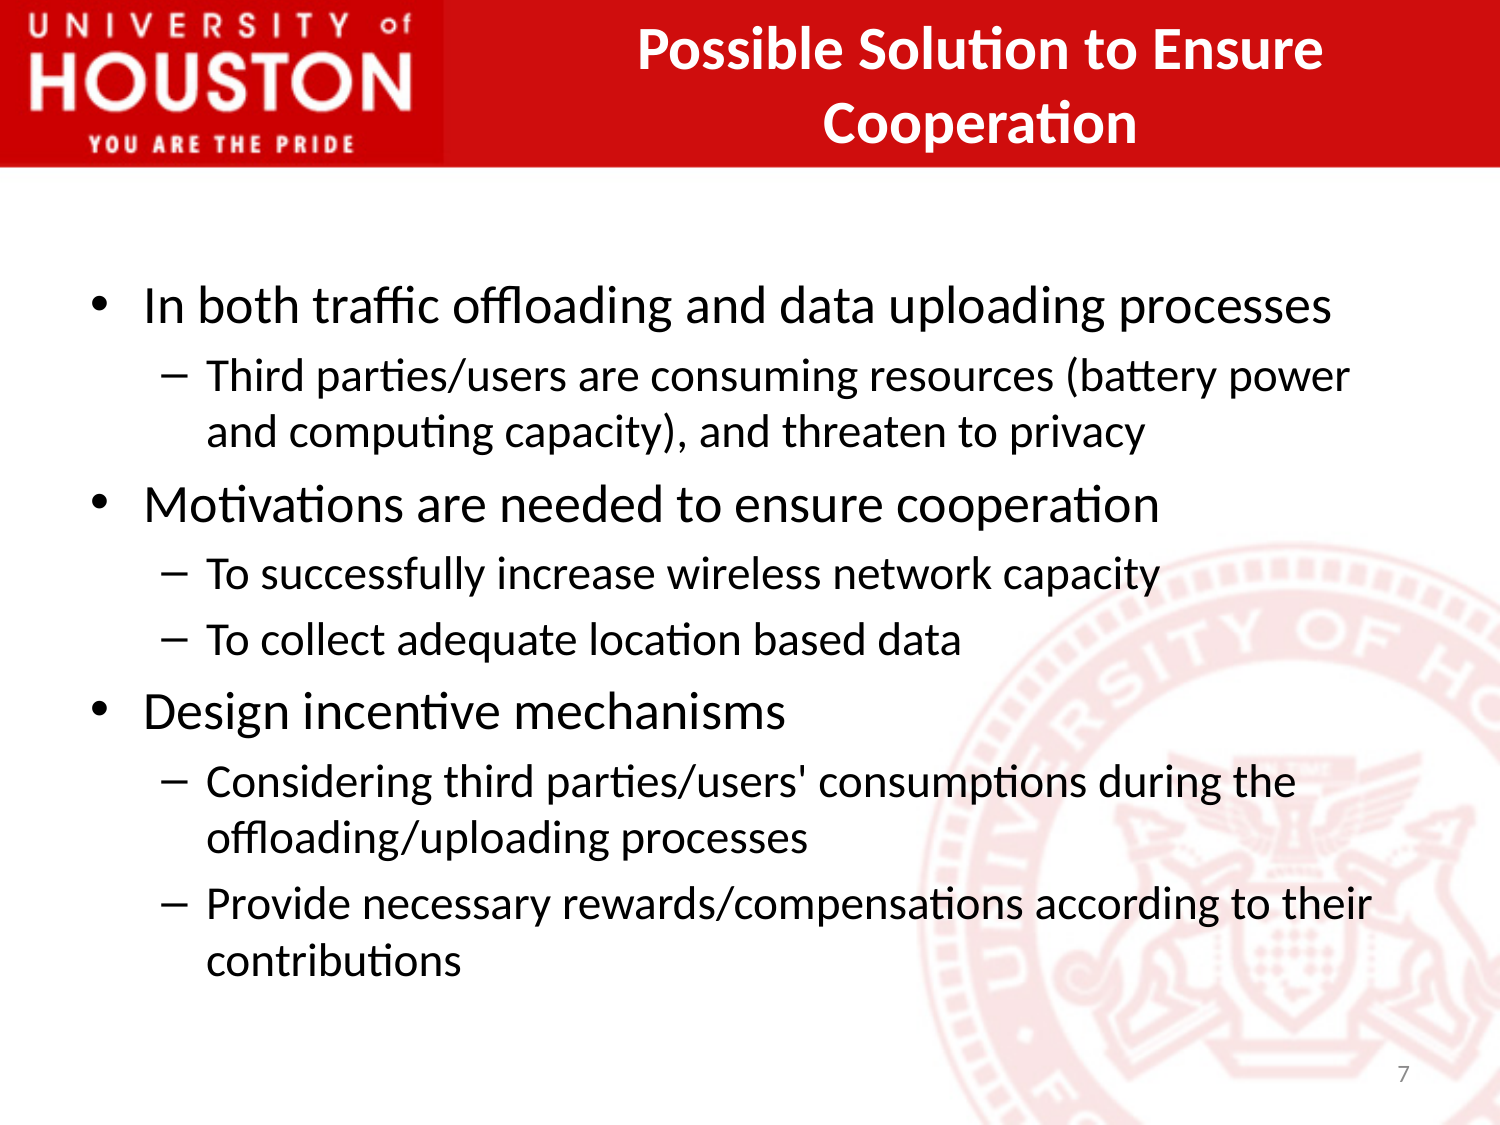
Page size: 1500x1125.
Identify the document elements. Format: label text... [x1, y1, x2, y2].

picture [0, 0, 1500, 1125]
slide_number 7 [1074, 1042, 1425, 1103]
text_box Possible Solution to Ensure Cooperation [462, 0, 1500, 164]
list In both traffic offloading and data uploading processes Third parties/users are consuming resources (battery power and computing capacity), and threaten to privacy Motivations are needed to ensure cooperation To successfully increase wireless network capacity To collect adequate location based data Design incentive mechanisms Considering third parties/users' consumptions during the offloading/uploading processes Provide necessary rewards/compensations according to their contributions [75, 262, 1425, 1005]
